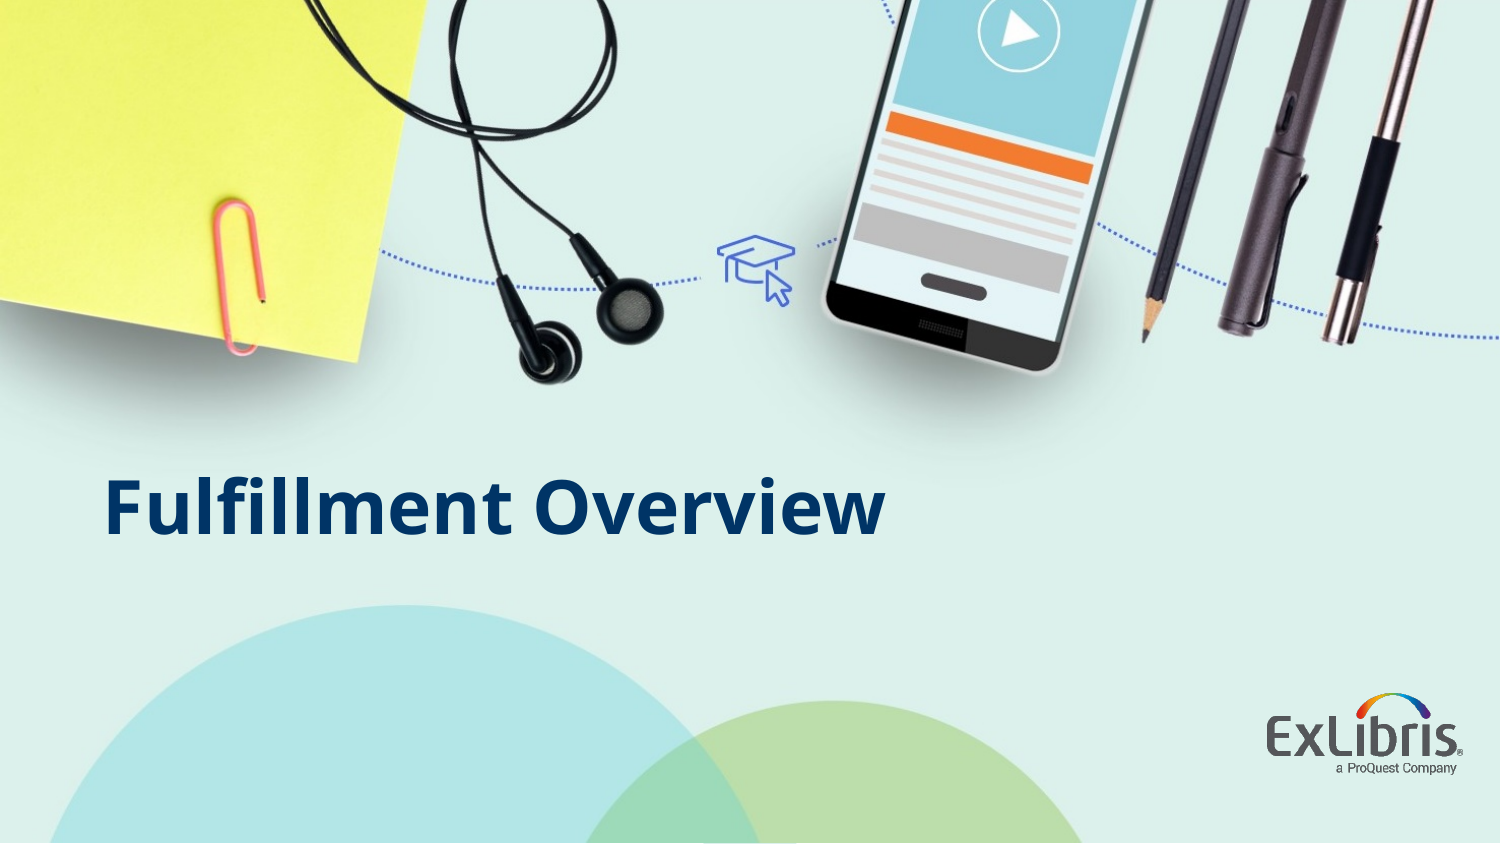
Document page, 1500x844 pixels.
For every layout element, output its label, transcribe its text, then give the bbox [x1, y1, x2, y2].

title Fulfillment Overview [87, 445, 1353, 564]
picture [0, 0, 1500, 843]
